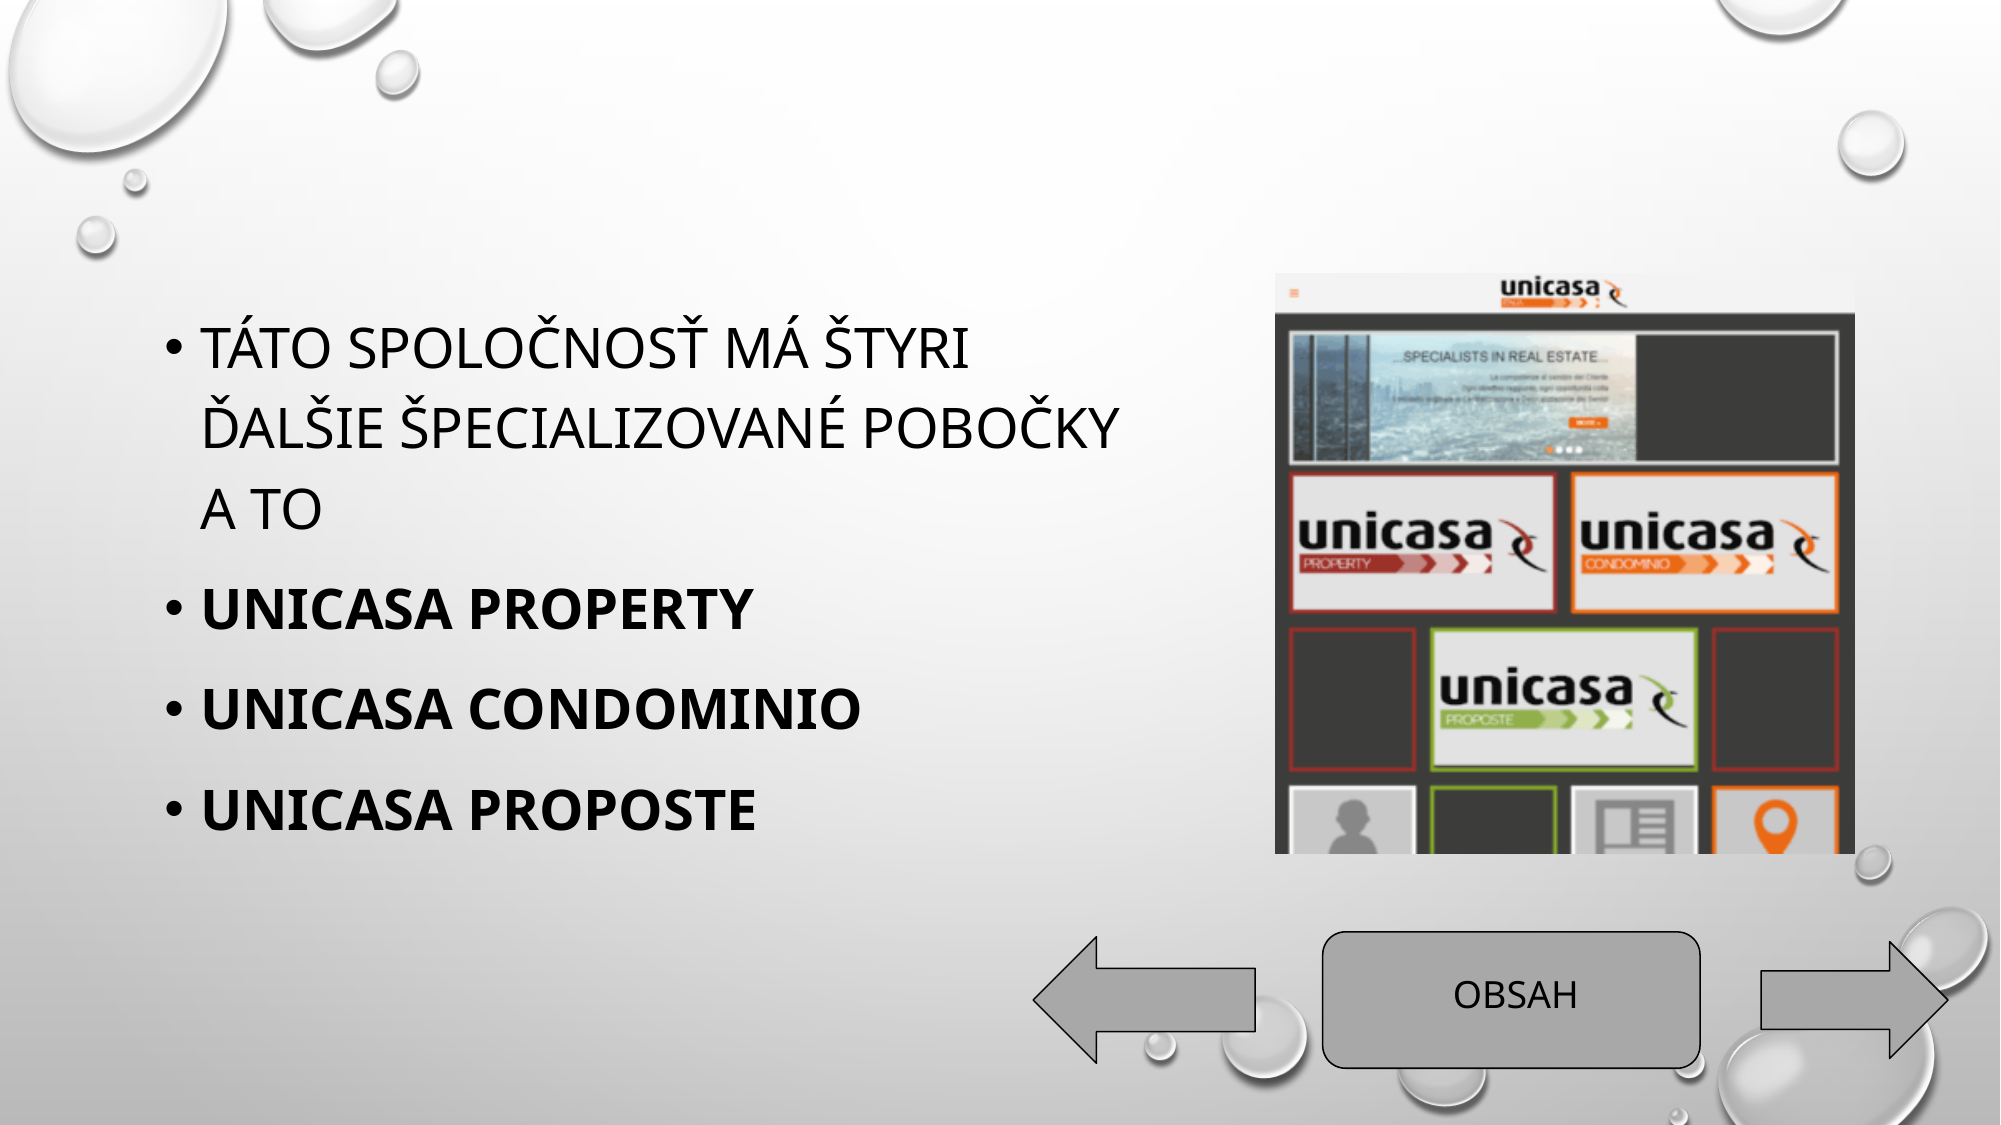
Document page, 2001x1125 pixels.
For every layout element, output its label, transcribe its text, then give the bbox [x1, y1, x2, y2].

text_box [1032, 935, 1256, 1064]
picture [0, 0, 2000, 1125]
text_box [1760, 940, 1949, 1060]
text_box [1321, 931, 1701, 1070]
text_box OBSAH [1438, 963, 1612, 1024]
list Táto spoločnosť má štyri ďalšie špecializované pobočky a to unicasa property unicasa condominio unicasa proposte [149, 291, 1185, 854]
